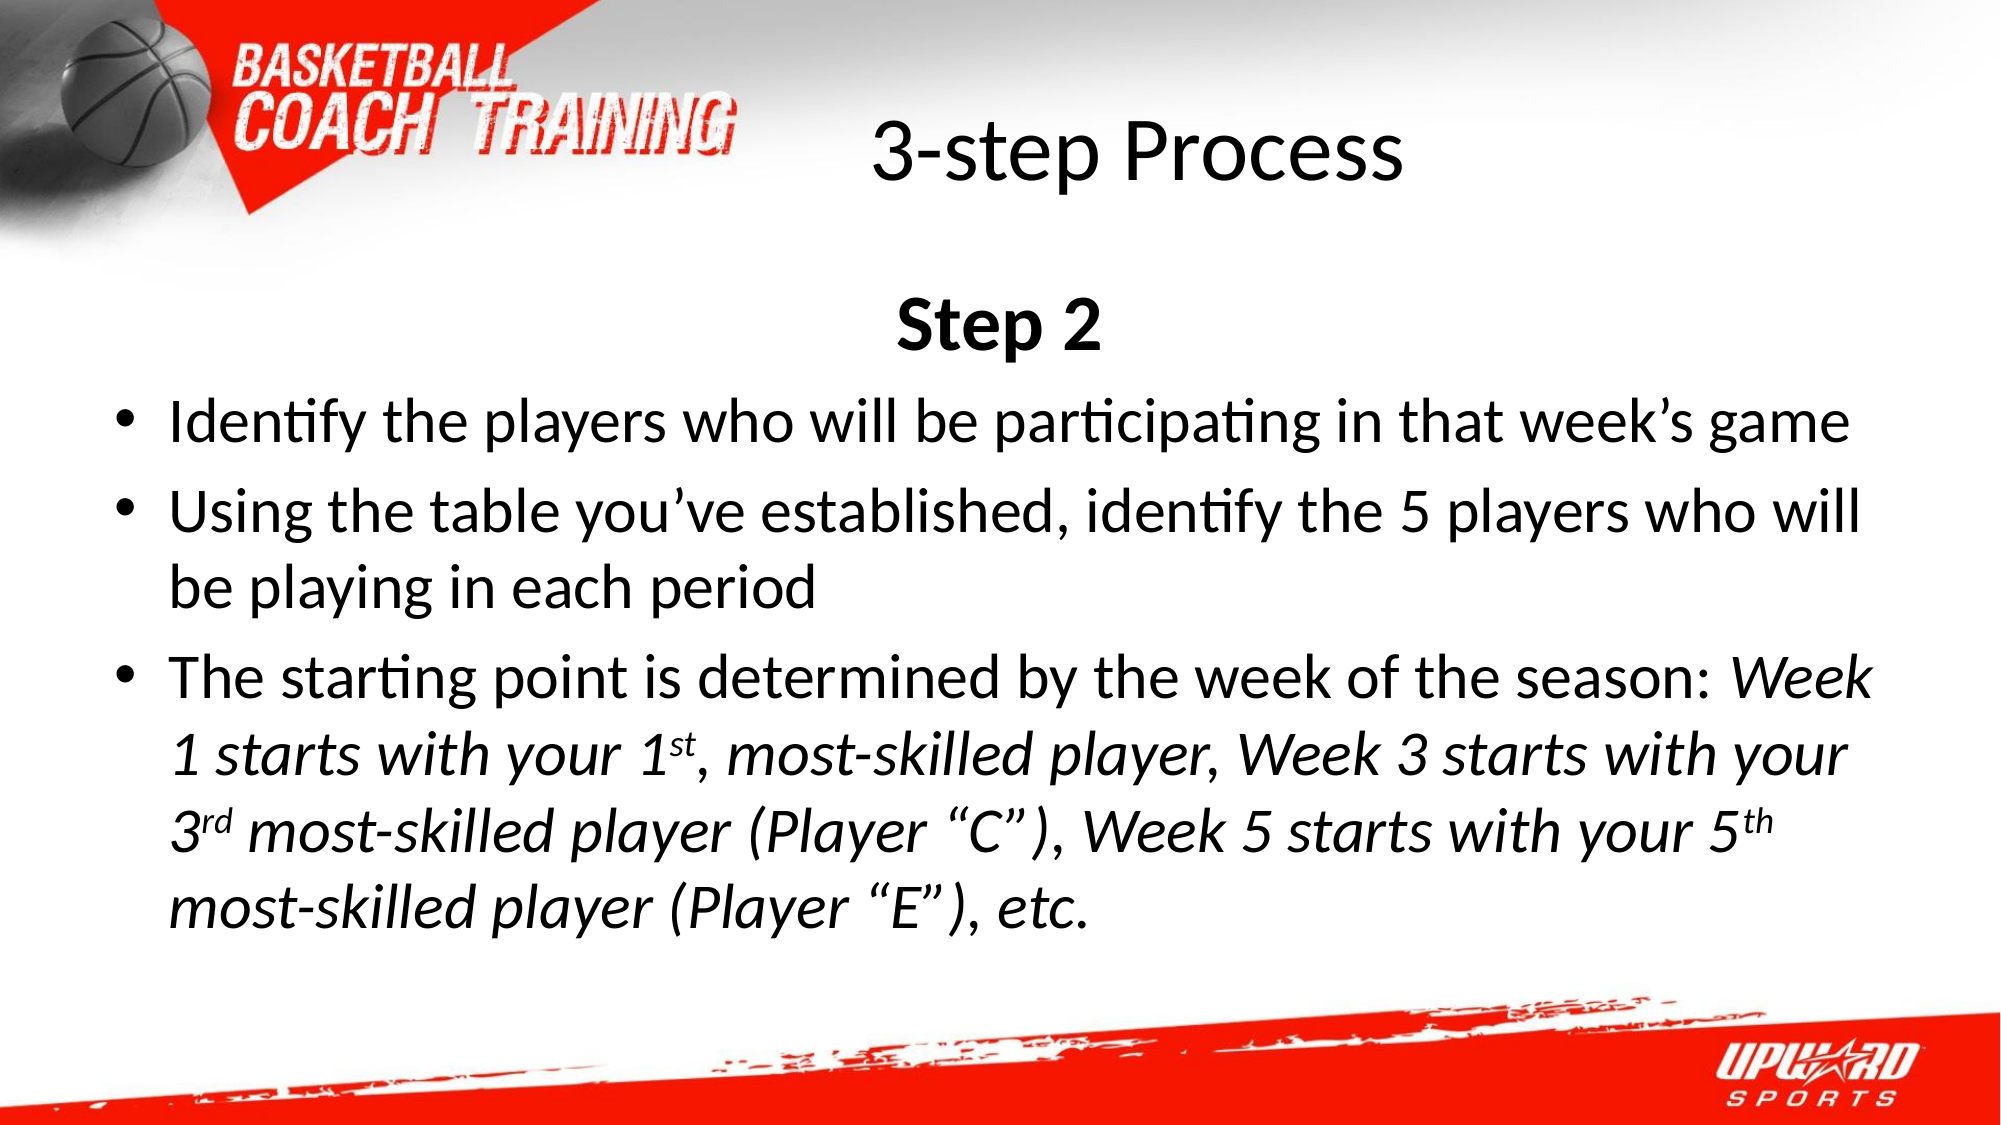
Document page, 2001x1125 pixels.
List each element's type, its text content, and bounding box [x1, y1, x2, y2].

picture [0, 0, 2001, 1125]
title 3-step Process [237, 50, 2000, 238]
list Step 2 Identify the players who will be participating in that week’s game Using the table you’ve established, identify the 5 players who will be playing in each period The starting point is determined by the week of the season: Week 1 starts with your 1st, most-skilled player, Week 3 starts with your 3rd most-skilled player (Player “C”), Week 5 starts with your 5th most-skilled player (Player “E”), etc. [99, 262, 1900, 1005]
